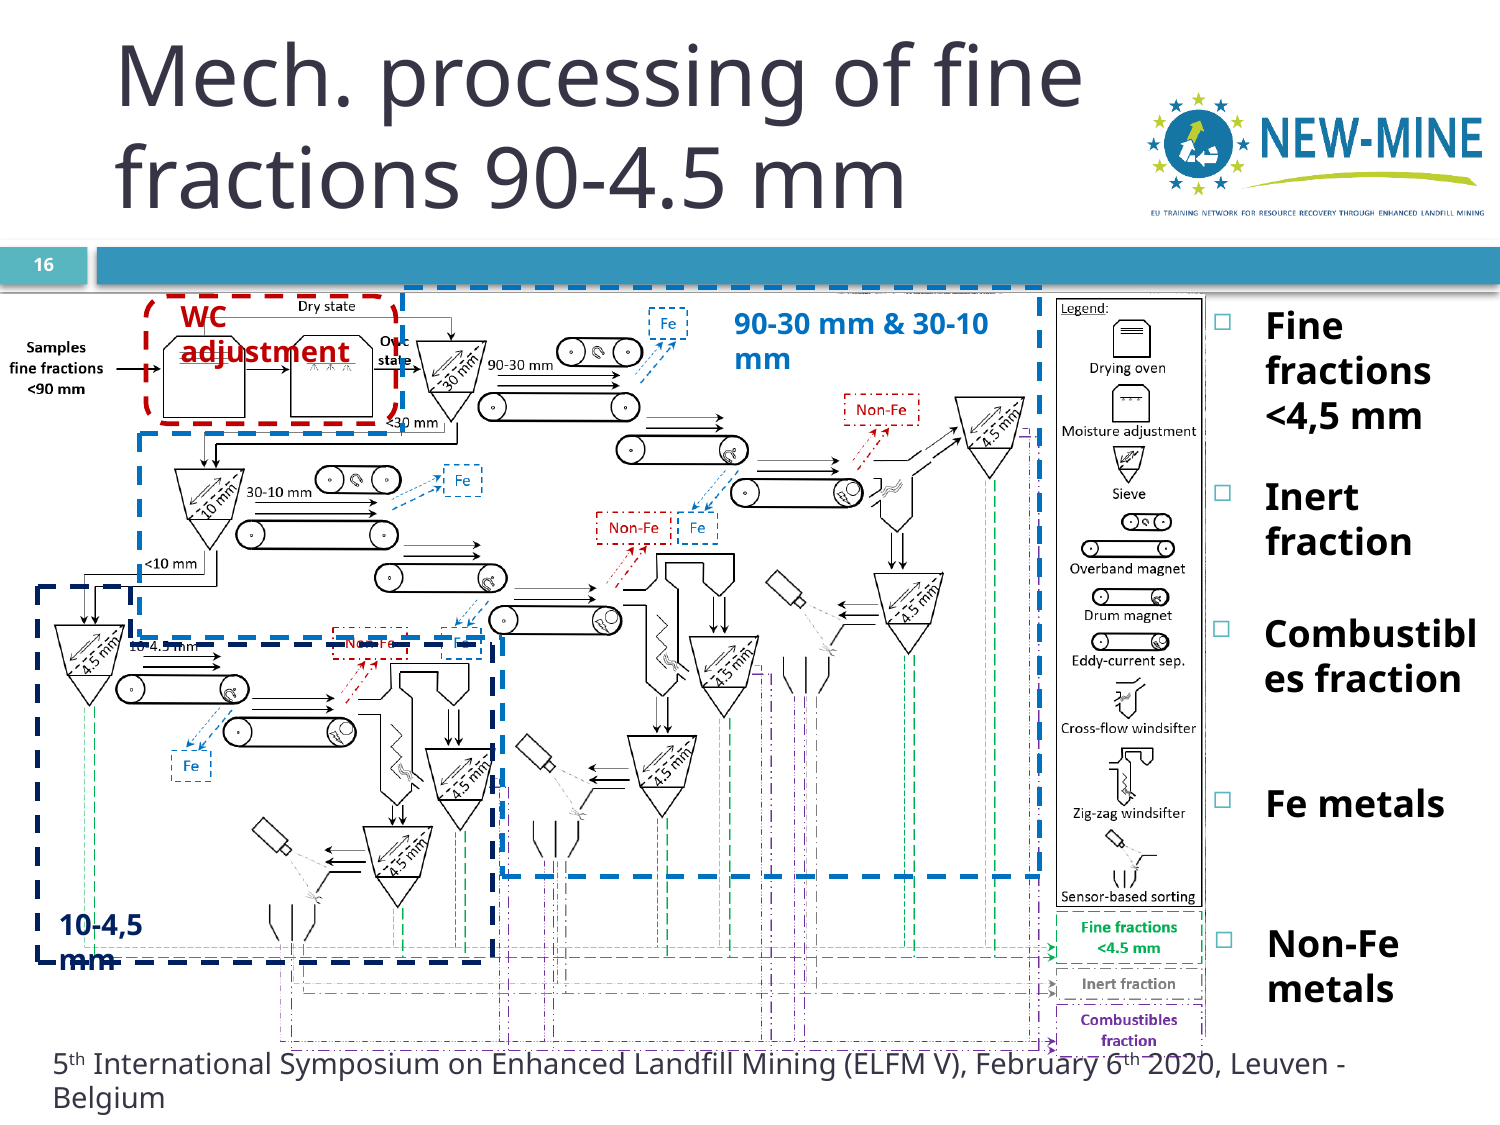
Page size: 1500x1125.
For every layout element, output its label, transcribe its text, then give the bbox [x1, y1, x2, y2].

slide_number 16 [0, 245, 88, 286]
picture [0, 293, 1206, 1063]
text_box Fine fractions <4,5 mm [1209, 295, 1500, 449]
title Mech. processing of fine fractions 90-4.5 mm [99, 12, 1170, 233]
text_box Inert fraction [1211, 466, 1500, 600]
text_box 5th International Symposium on Enhanced Landfill Mining (ELFM V), February 6th 2020, Leuven - Belgium [37, 1065, 1463, 1110]
text_box Non-Fe metals [1209, 912, 1469, 1065]
text_box Combustibles fraction [1211, 602, 1500, 771]
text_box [37, 585, 493, 963]
text_box Fe metals [1211, 772, 1489, 925]
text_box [139, 286, 1043, 877]
picture [1133, 82, 1497, 235]
